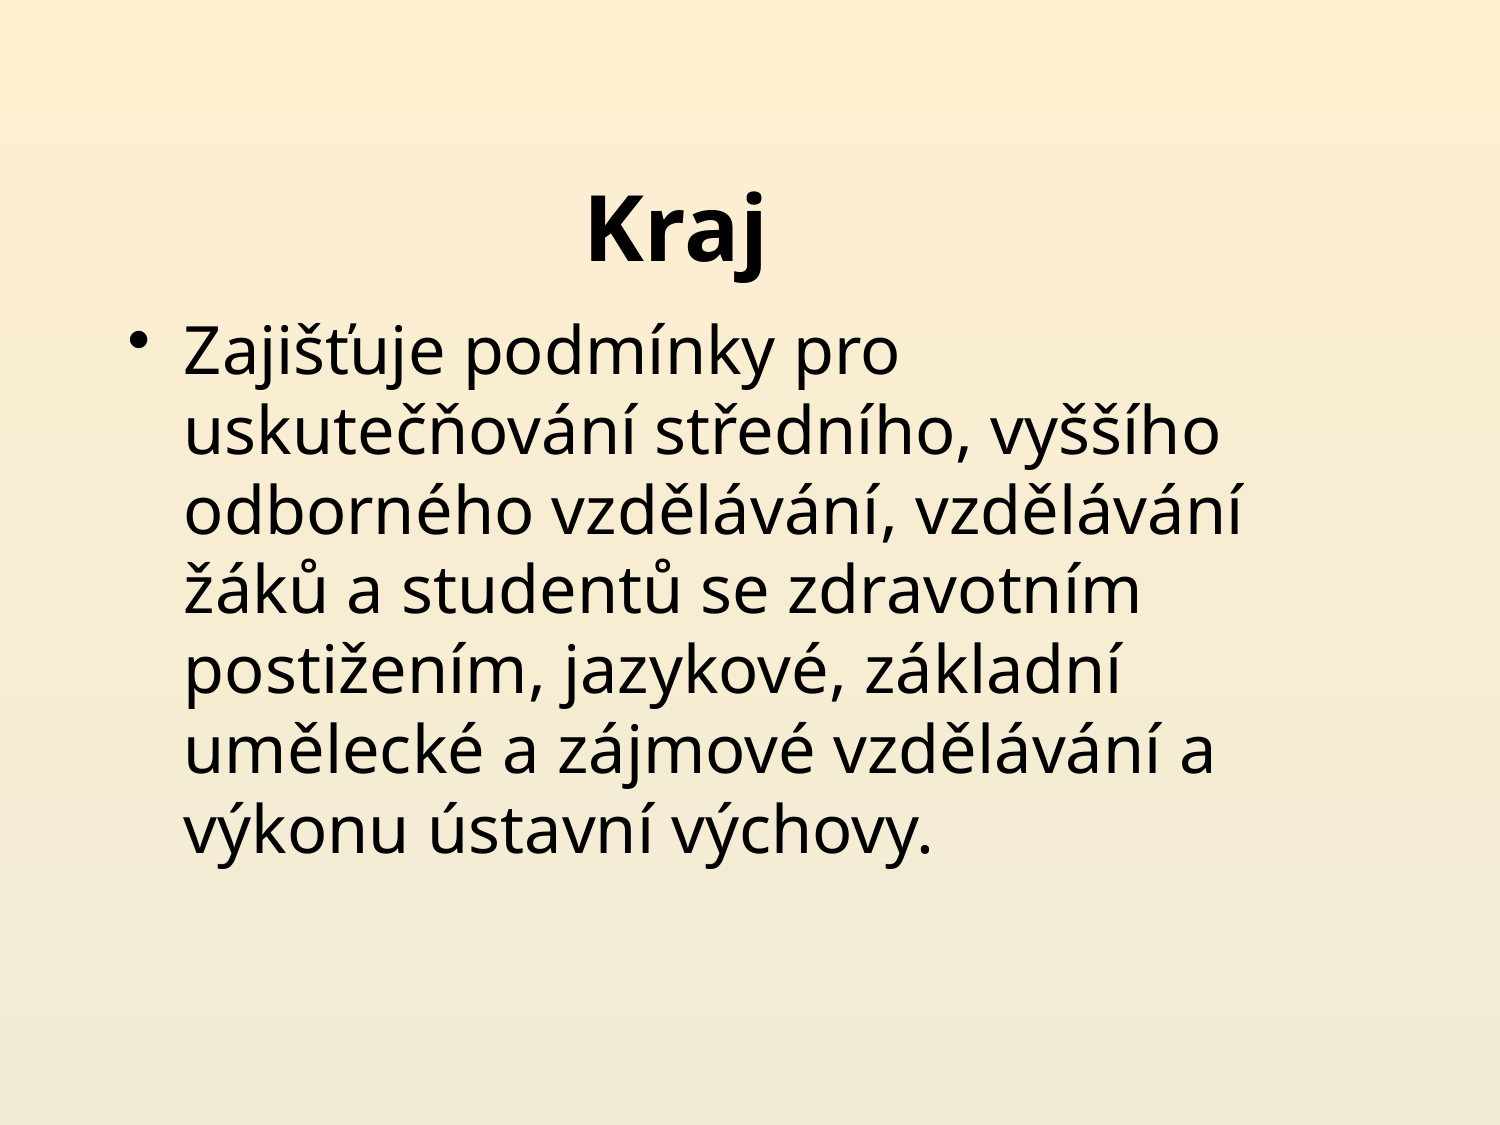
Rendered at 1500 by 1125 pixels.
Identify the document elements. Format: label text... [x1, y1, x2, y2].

title Kraj [112, 24, 1240, 288]
list Zajišťuje podmínky pro uskutečňování středního, vyššího odborného vzdělávání, vzdělávání žáků a studentů se zdravotním postižením, jazykové, základní umělecké a zájmové vzdělávání a výkonu ústavní výchovy. [112, 299, 1376, 901]
